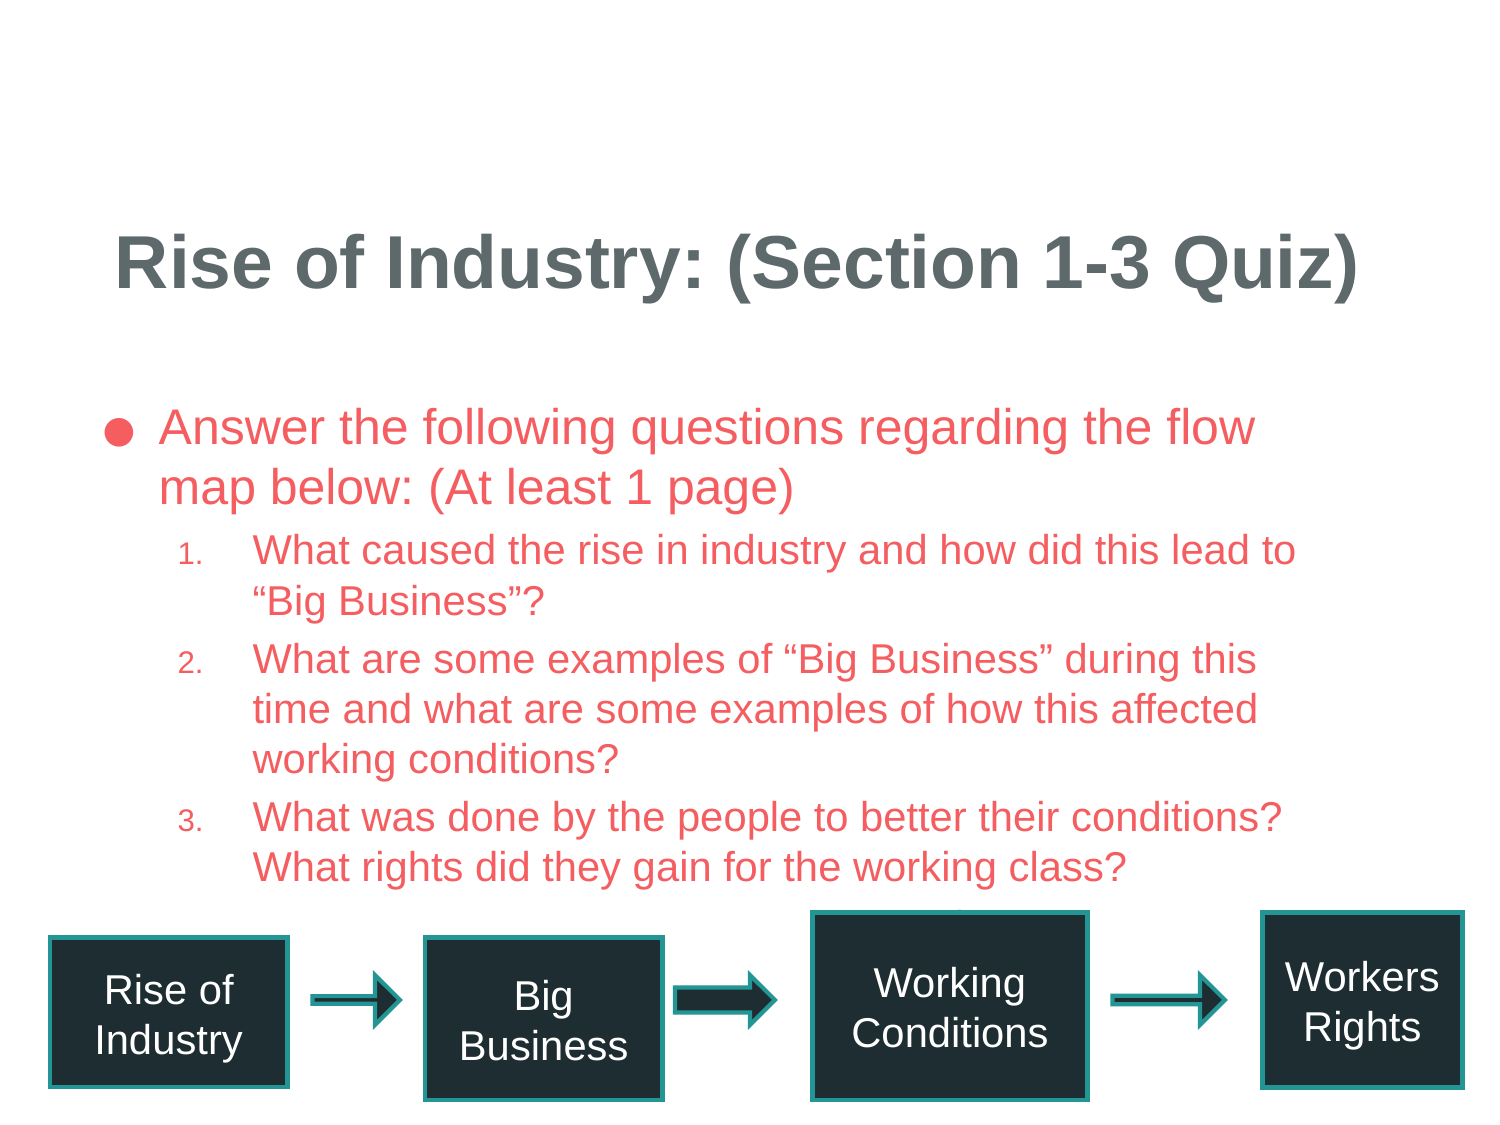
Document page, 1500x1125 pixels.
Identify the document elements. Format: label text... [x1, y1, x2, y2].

text_box [312, 975, 400, 1026]
list Answer the following questions regarding the flow map below: (At least 1 page) What caused the rise in industry and how did this lead to “Big Business”? What are some examples of “Big Business” during this time and what are some examples of how this affected working conditions? What was done by the people to better their conditions? What rights did they gain for the working class? ( [87, 387, 1350, 999]
title Rise of Industry: (Section 1-3 Quiz) [99, 125, 1400, 313]
text_box Workers Rights [1262, 912, 1463, 1088]
text_box [675, 975, 775, 1026]
text_box [1112, 975, 1225, 1026]
text_box Rise of Industry [49, 937, 288, 1088]
text_box Big Business [424, 937, 663, 1100]
text_box Working Conditions [812, 912, 1088, 1100]
